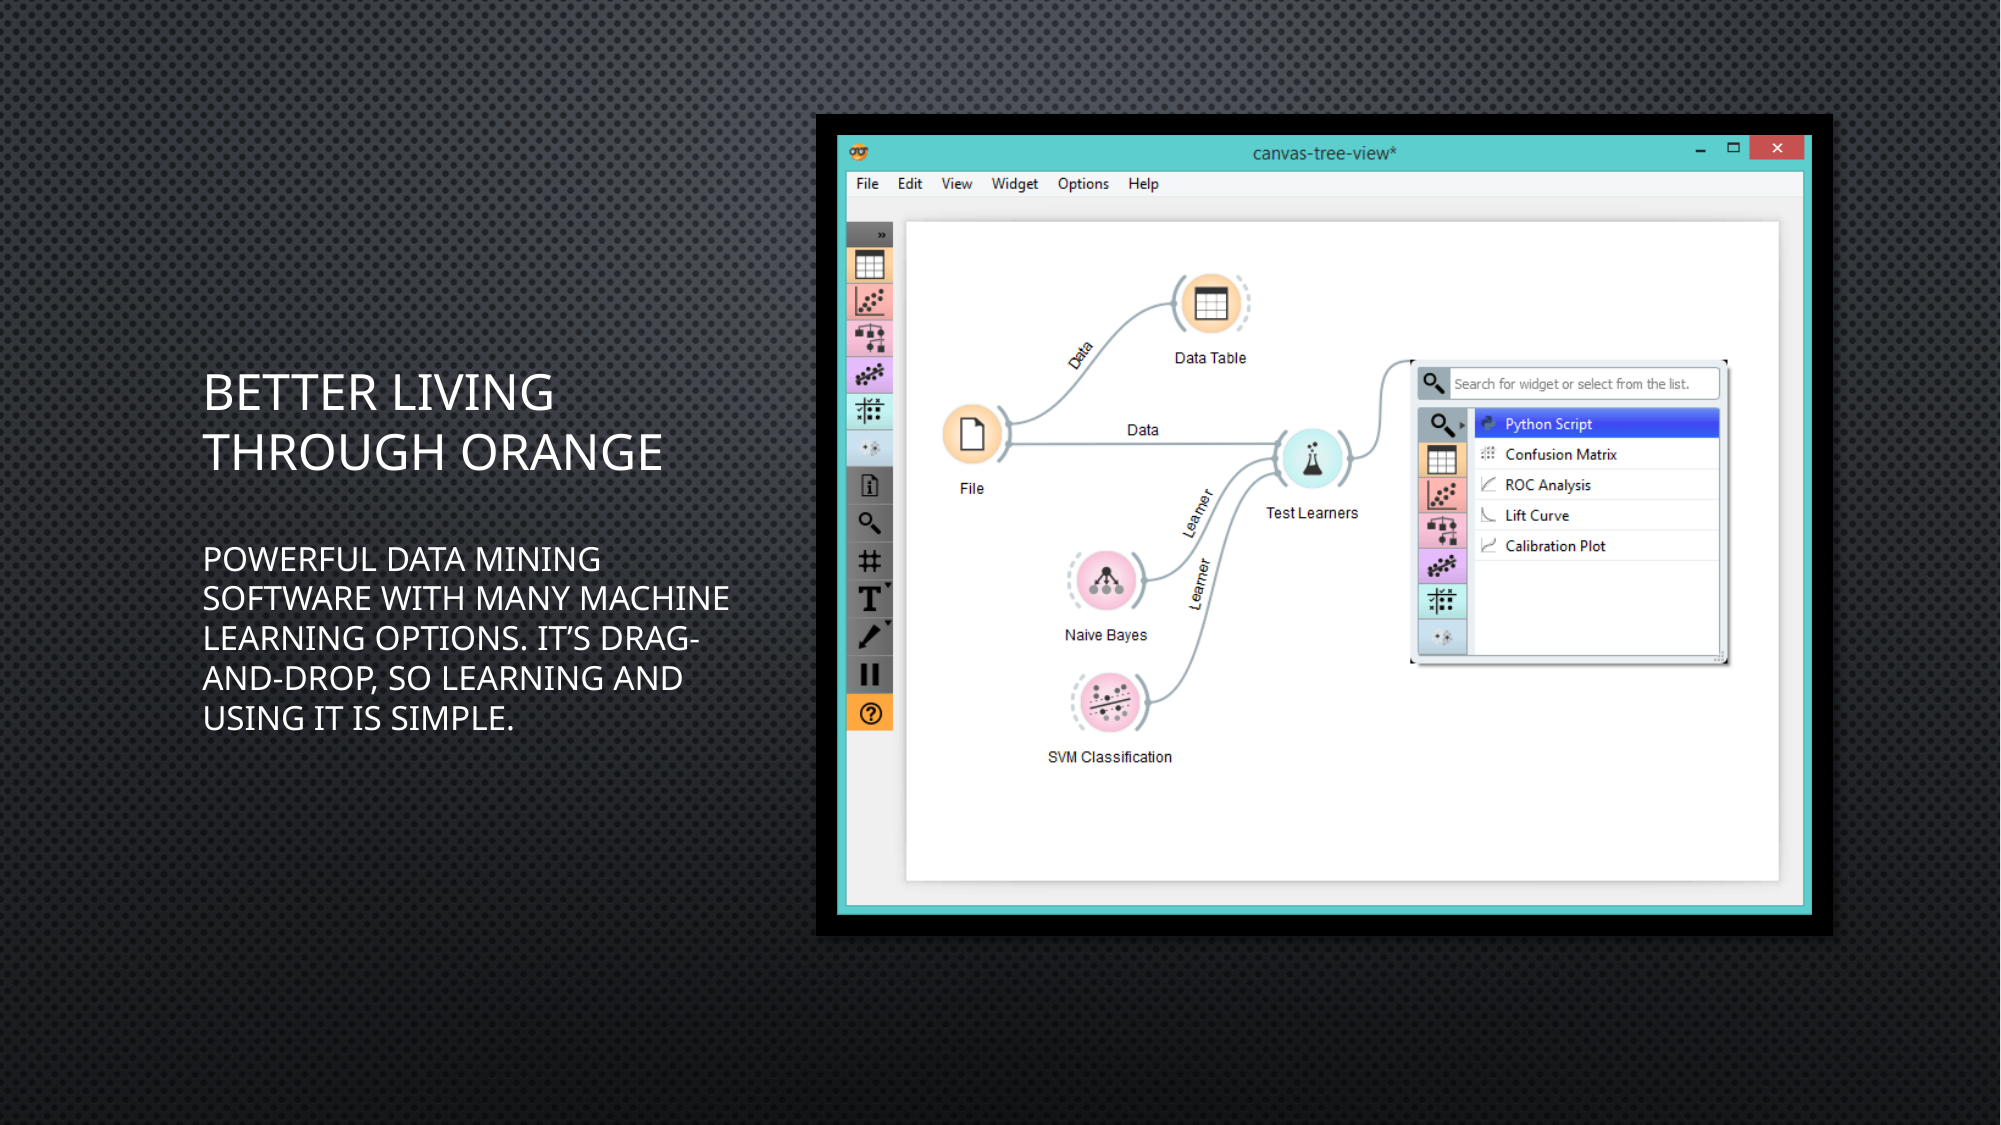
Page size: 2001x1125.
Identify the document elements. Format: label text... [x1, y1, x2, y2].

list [836, 134, 1813, 916]
list Powerful data mining software with many machine learning options. It’s drag-and-drop, so learning and using it is simple. [187, 487, 770, 788]
title Better living through Orange [187, 262, 770, 487]
